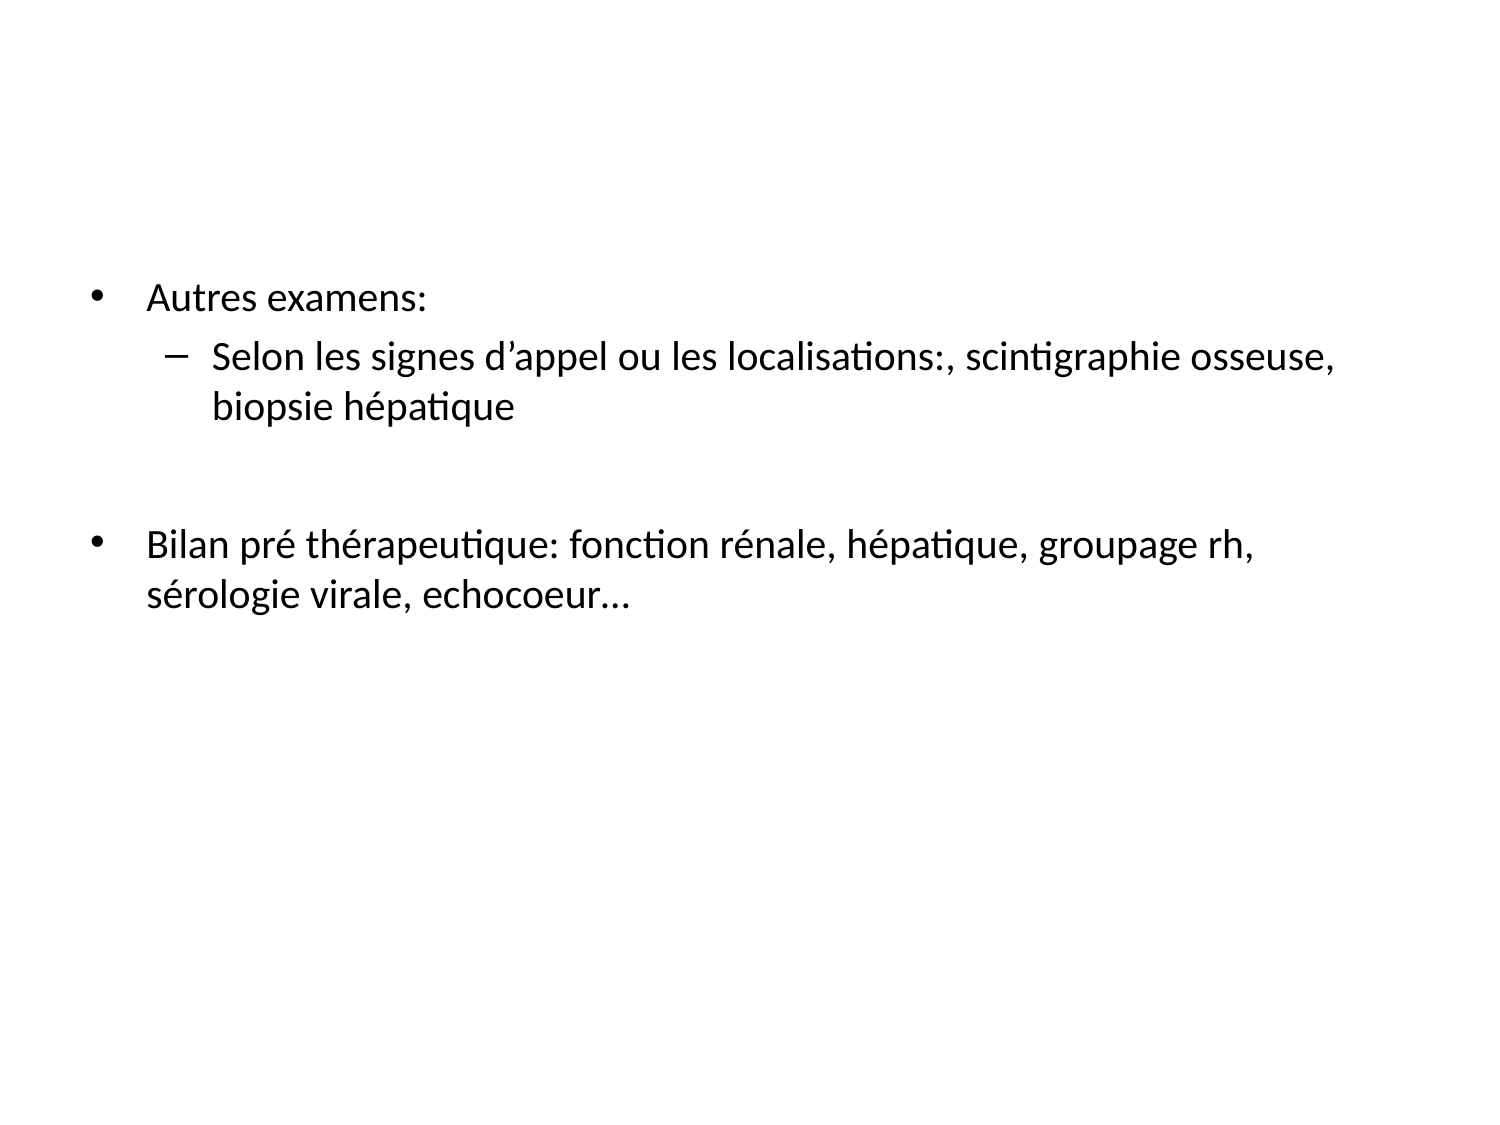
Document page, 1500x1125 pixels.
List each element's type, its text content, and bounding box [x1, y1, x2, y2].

list Autres examens: Selon les signes d’appel ou les localisations:, scintigraphie osseuse, biopsie hépatique Bilan pré thérapeutique: fonction rénale, hépatique, groupage rh, sérologie virale, echocoeur… [75, 262, 1425, 1005]
